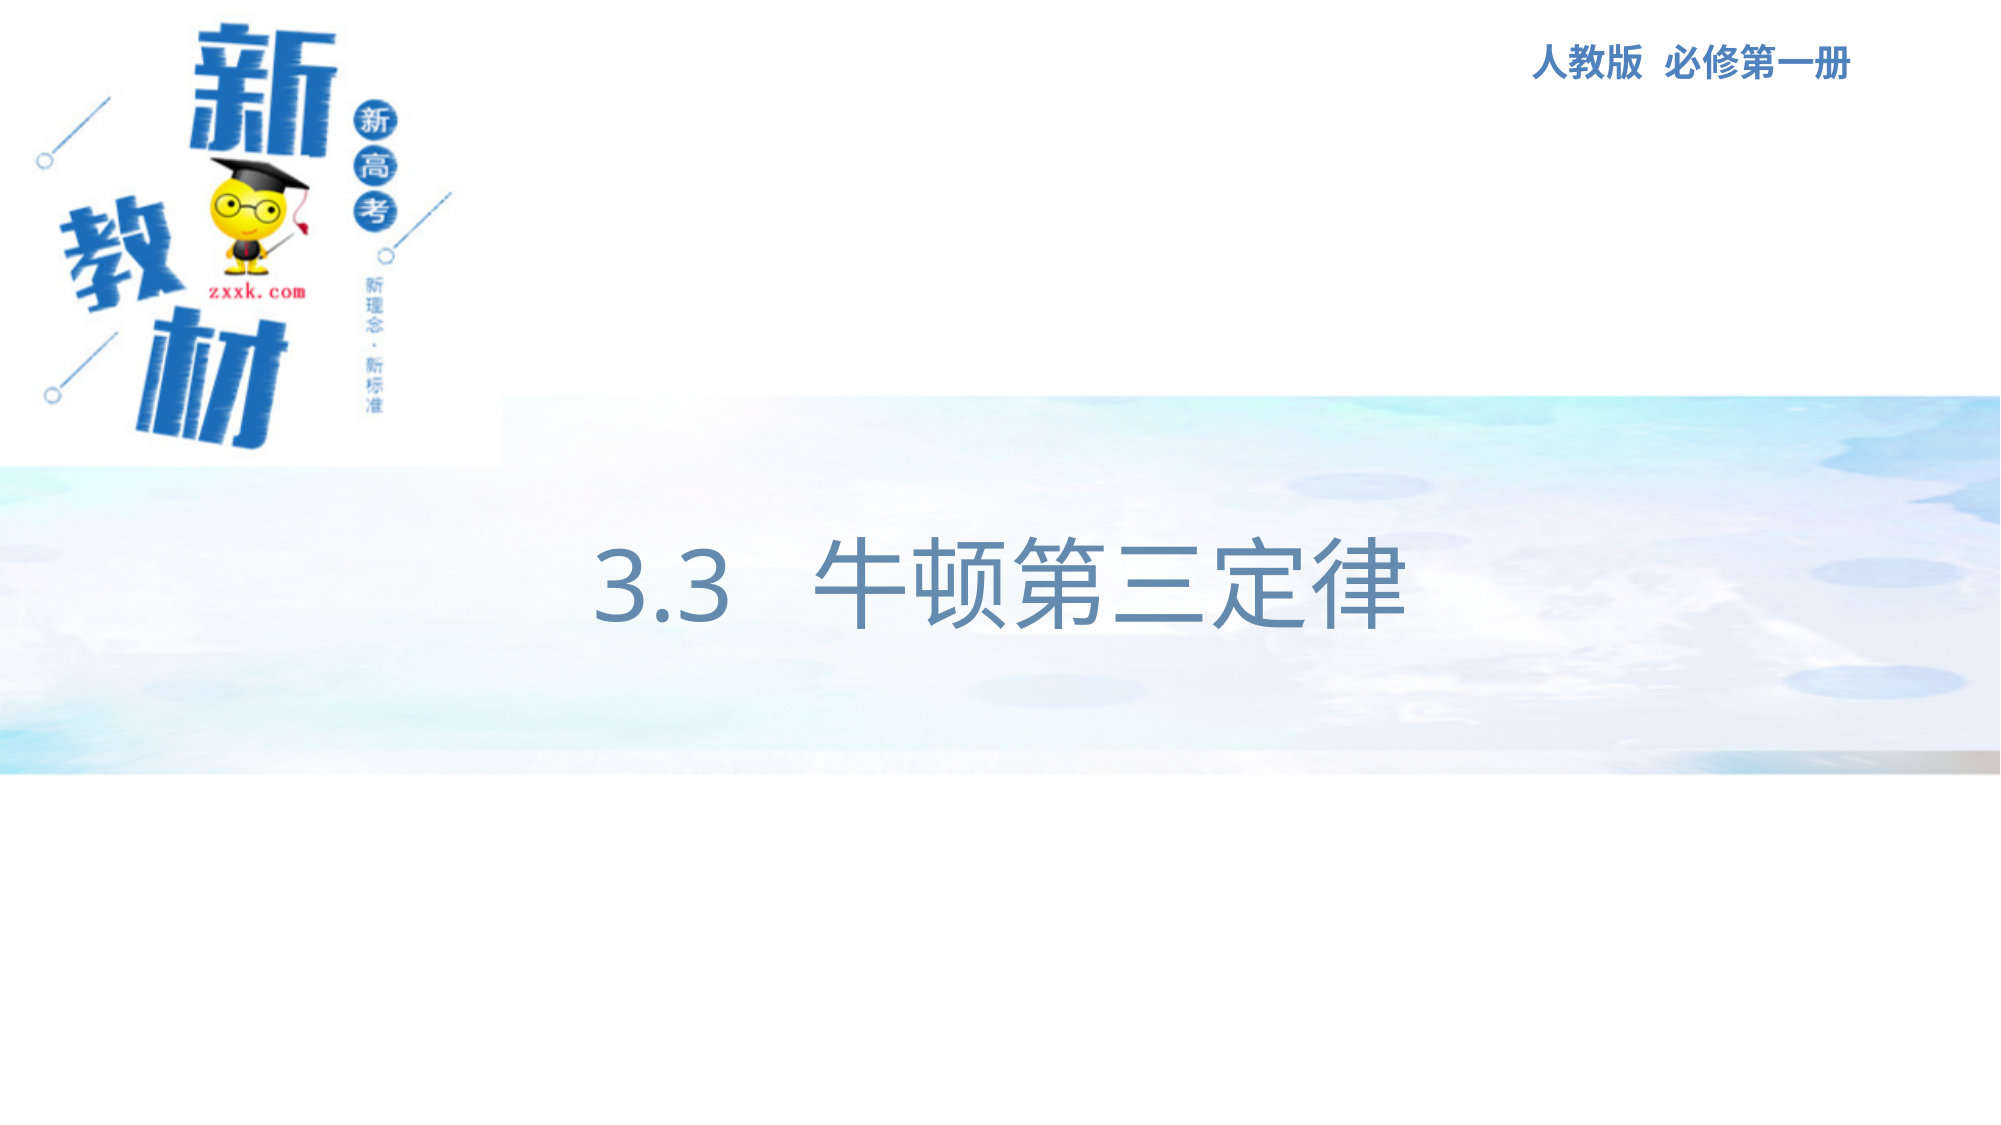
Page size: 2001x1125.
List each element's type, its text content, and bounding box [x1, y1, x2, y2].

picture [0, 0, 2001, 1125]
text_box 3.3 牛顿第三定律 [577, 513, 1664, 649]
text_box 人教版 必修第一册 [1516, 31, 1933, 92]
